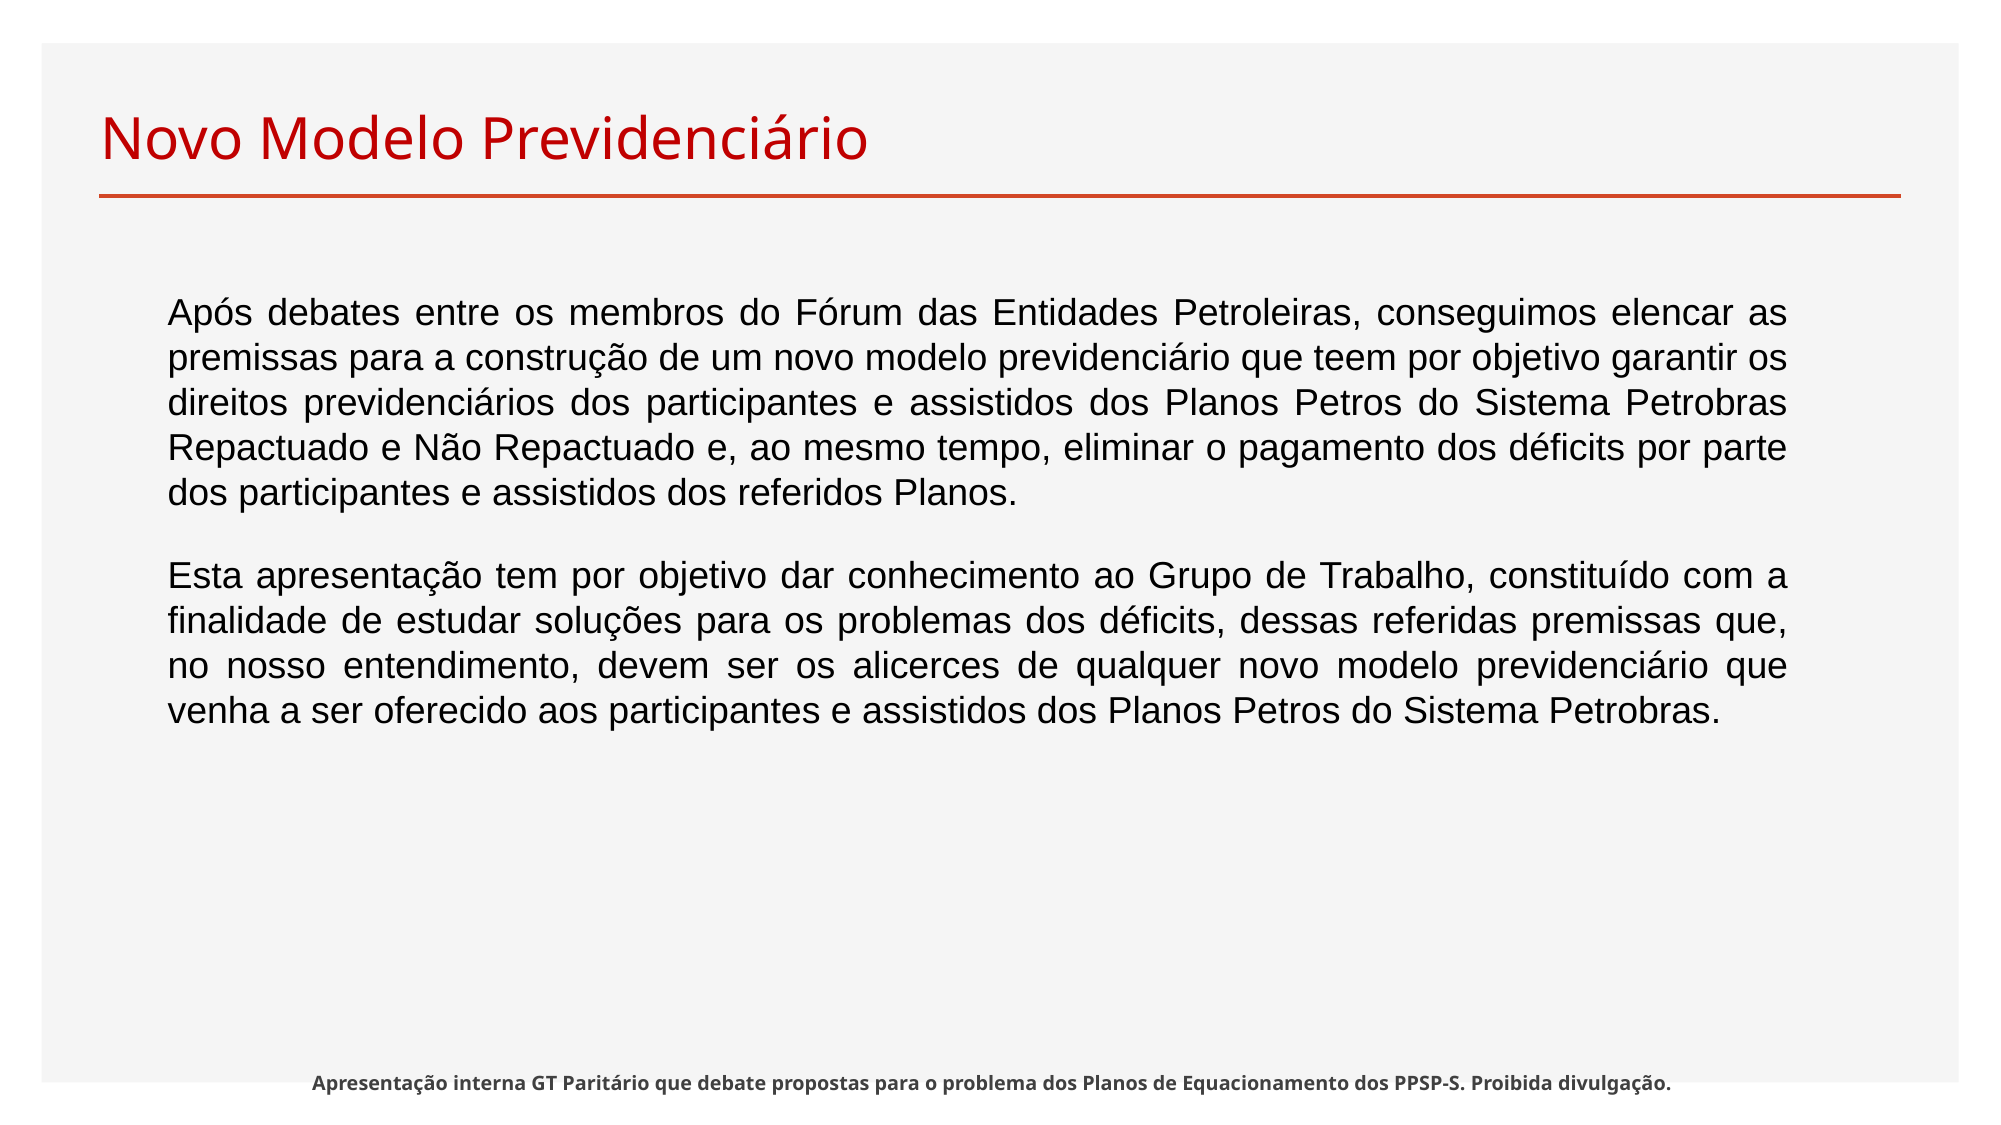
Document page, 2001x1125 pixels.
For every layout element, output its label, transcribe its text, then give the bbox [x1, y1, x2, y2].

title Novo Modelo Previdenciário [85, 73, 1214, 179]
list Apresentação interna GT Paritário que debate propostas para o problema dos Planos de Equacionamento dos PPSP-S. Proibida divulgação. [297, 1051, 1703, 1124]
text_box Após debates entre os membros do Fórum das Entidades Petroleiras, conseguimos elencar as premissas para a construção de um novo modelo previdenciário que teem por objetivo garantir os direitos previdenciários dos participantes e assistidos dos Planos Petros do Sistema Petrobras Repactuado e Não Repactuado e, ao mesmo tempo, eliminar o pagamento dos déficits por parte dos participantes e assistidos dos referidos Planos. Esta apresentação tem por objetivo dar conhecimento ao Grupo de Trabalho, constituído com a finalidade de estudar soluções para os problemas dos déficits, dessas referidas premissas que, no nosso entendimento, devem ser os alicerces de qualquer novo modelo previdenciário que venha a ser oferecido aos participantes e assistidos dos Planos Petros do Sistema Petrobras. [152, 280, 1803, 739]
